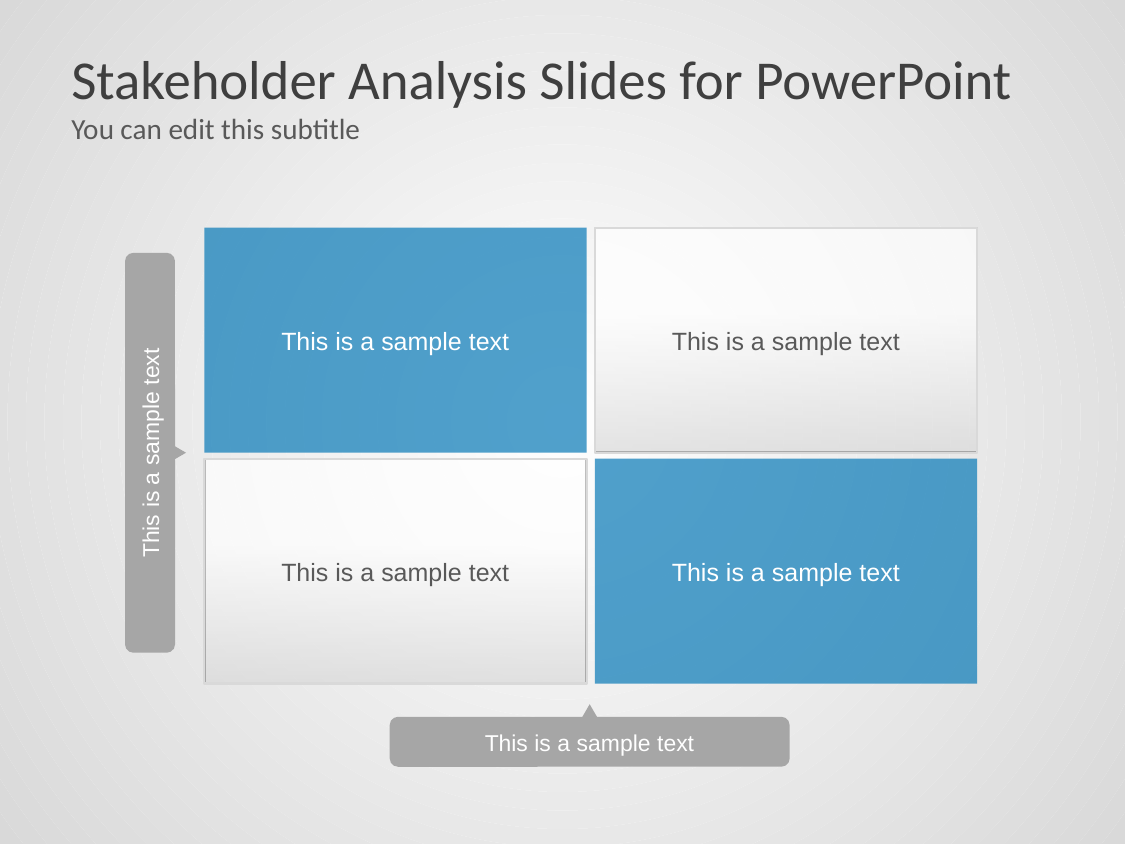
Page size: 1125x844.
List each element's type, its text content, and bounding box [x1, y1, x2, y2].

text_box This is a sample text [593, 226, 979, 455]
text_box This is a sample text [202, 456, 589, 686]
title Stakeholder Analysis Slides for PowerPoint [56, 33, 1069, 102]
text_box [389, 703, 790, 767]
list You can edit this subtitle [56, 102, 1069, 166]
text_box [124, 252, 187, 653]
text_box This is a sample text [593, 456, 979, 686]
text_box This is a sample text [202, 226, 589, 455]
